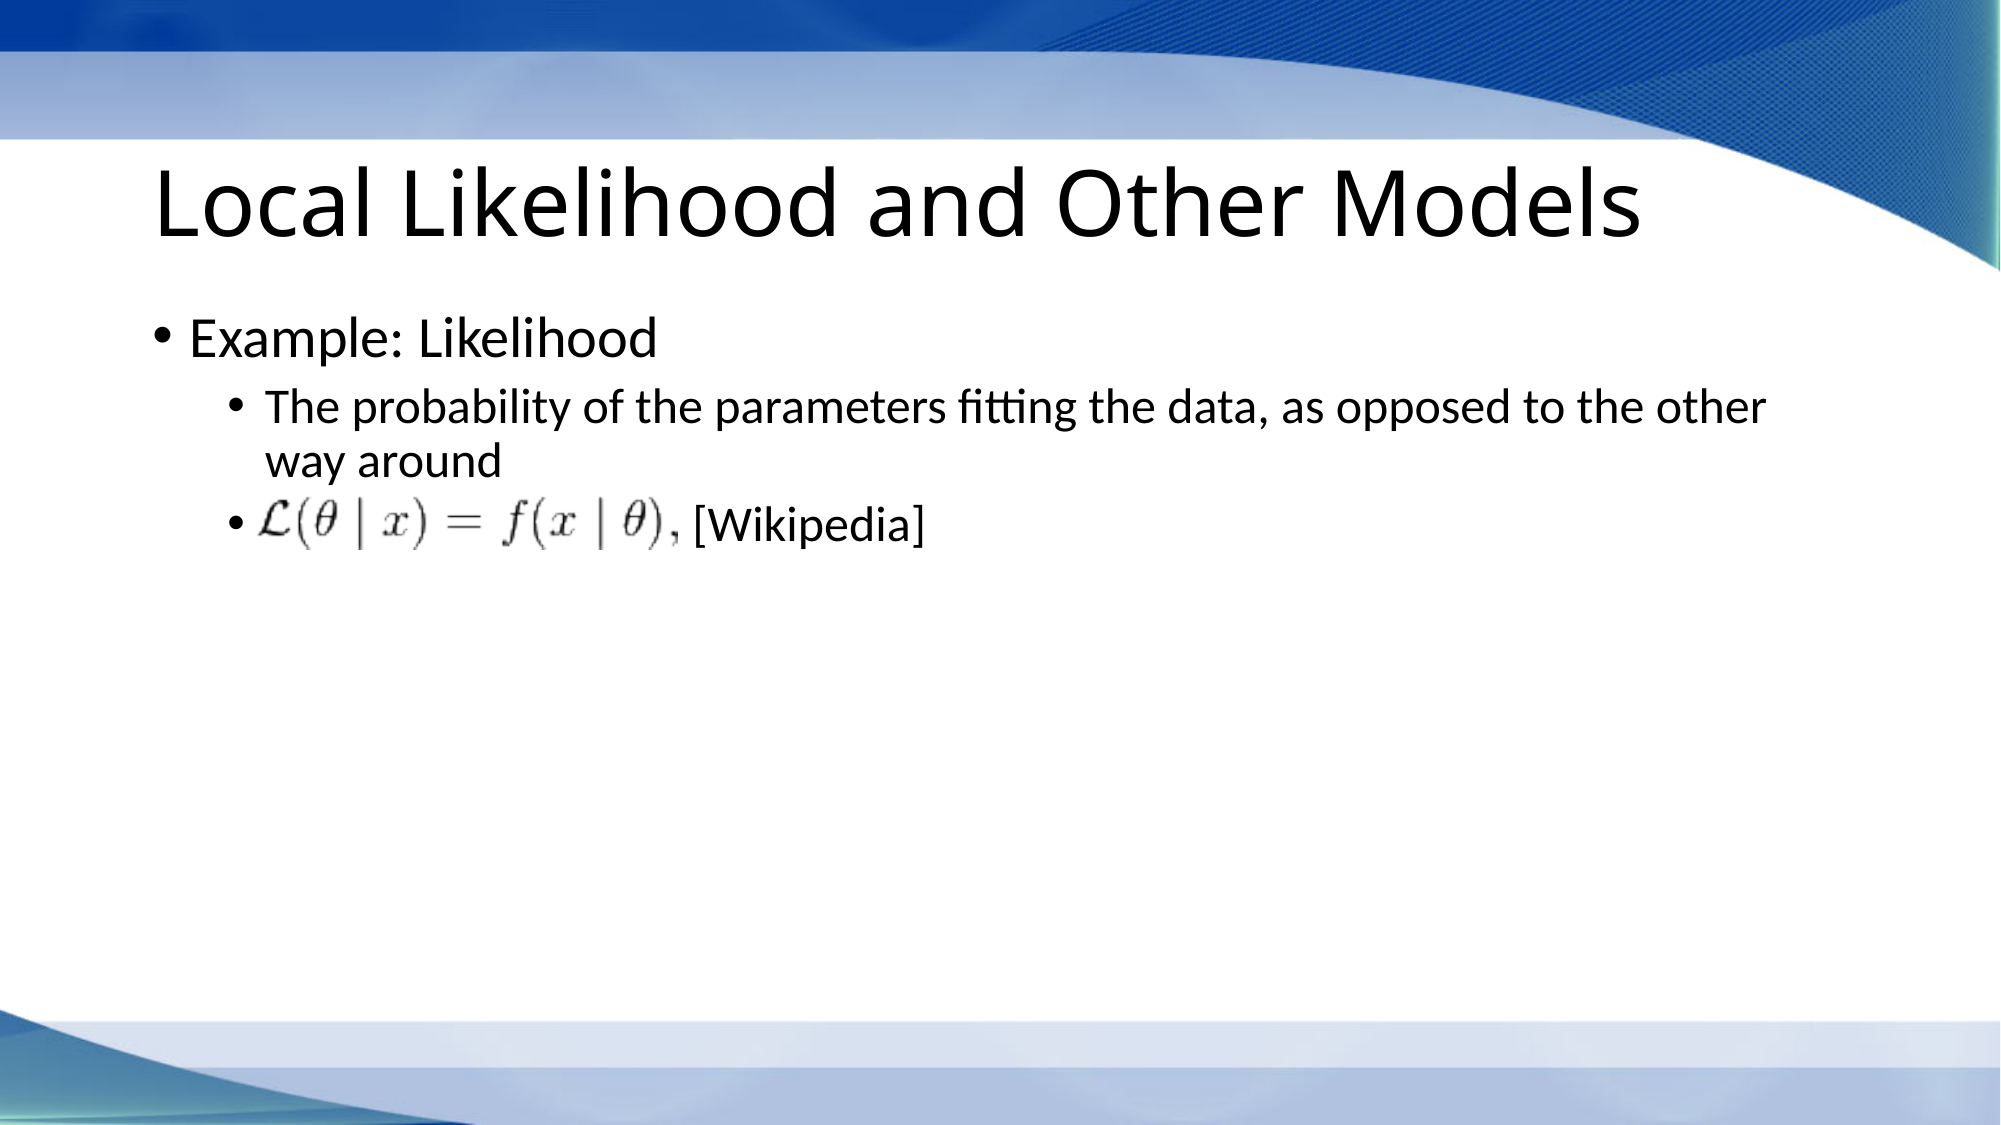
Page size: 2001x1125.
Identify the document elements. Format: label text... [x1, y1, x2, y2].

list Example: Likelihood The probability of the parameters fitting the data, as opposed to the other way around [Wikipedia] [137, 299, 1863, 1014]
picture [0, 0, 2001, 1125]
title Local Likelihood and Other Models [137, 136, 1863, 278]
